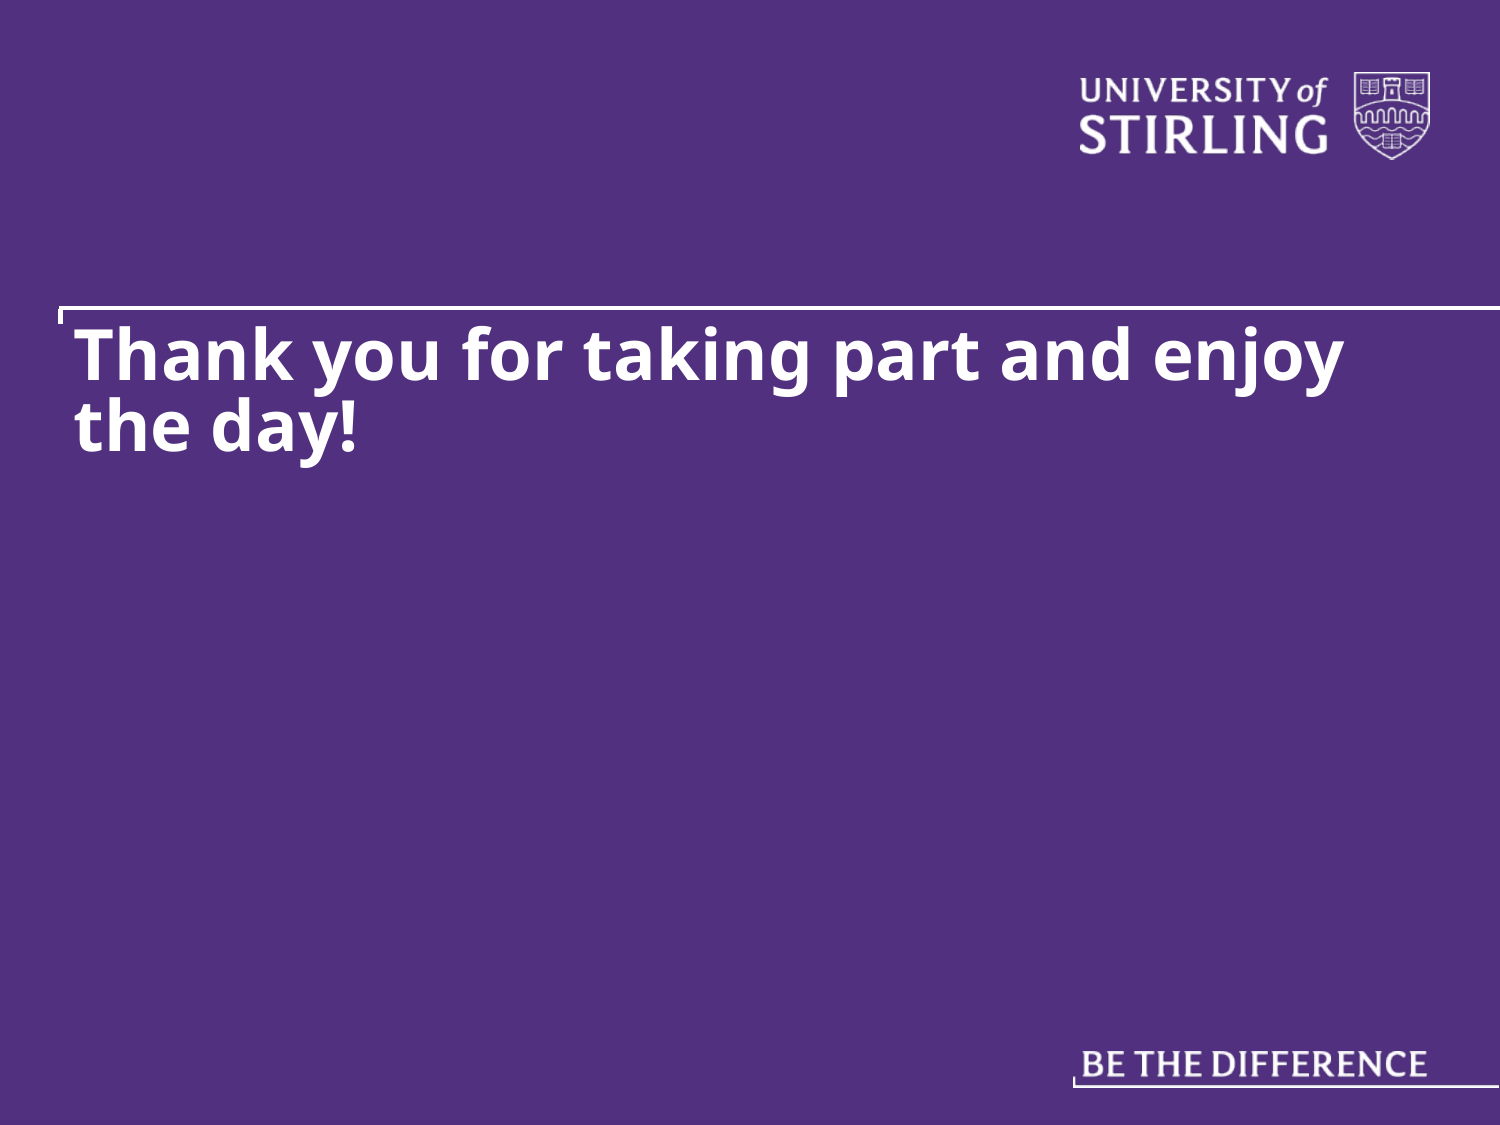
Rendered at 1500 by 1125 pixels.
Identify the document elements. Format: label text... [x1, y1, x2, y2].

picture [1080, 72, 1430, 160]
title Thank you for taking part and enjoy the day! [73, 323, 1427, 466]
picture [1073, 1051, 1499, 1088]
